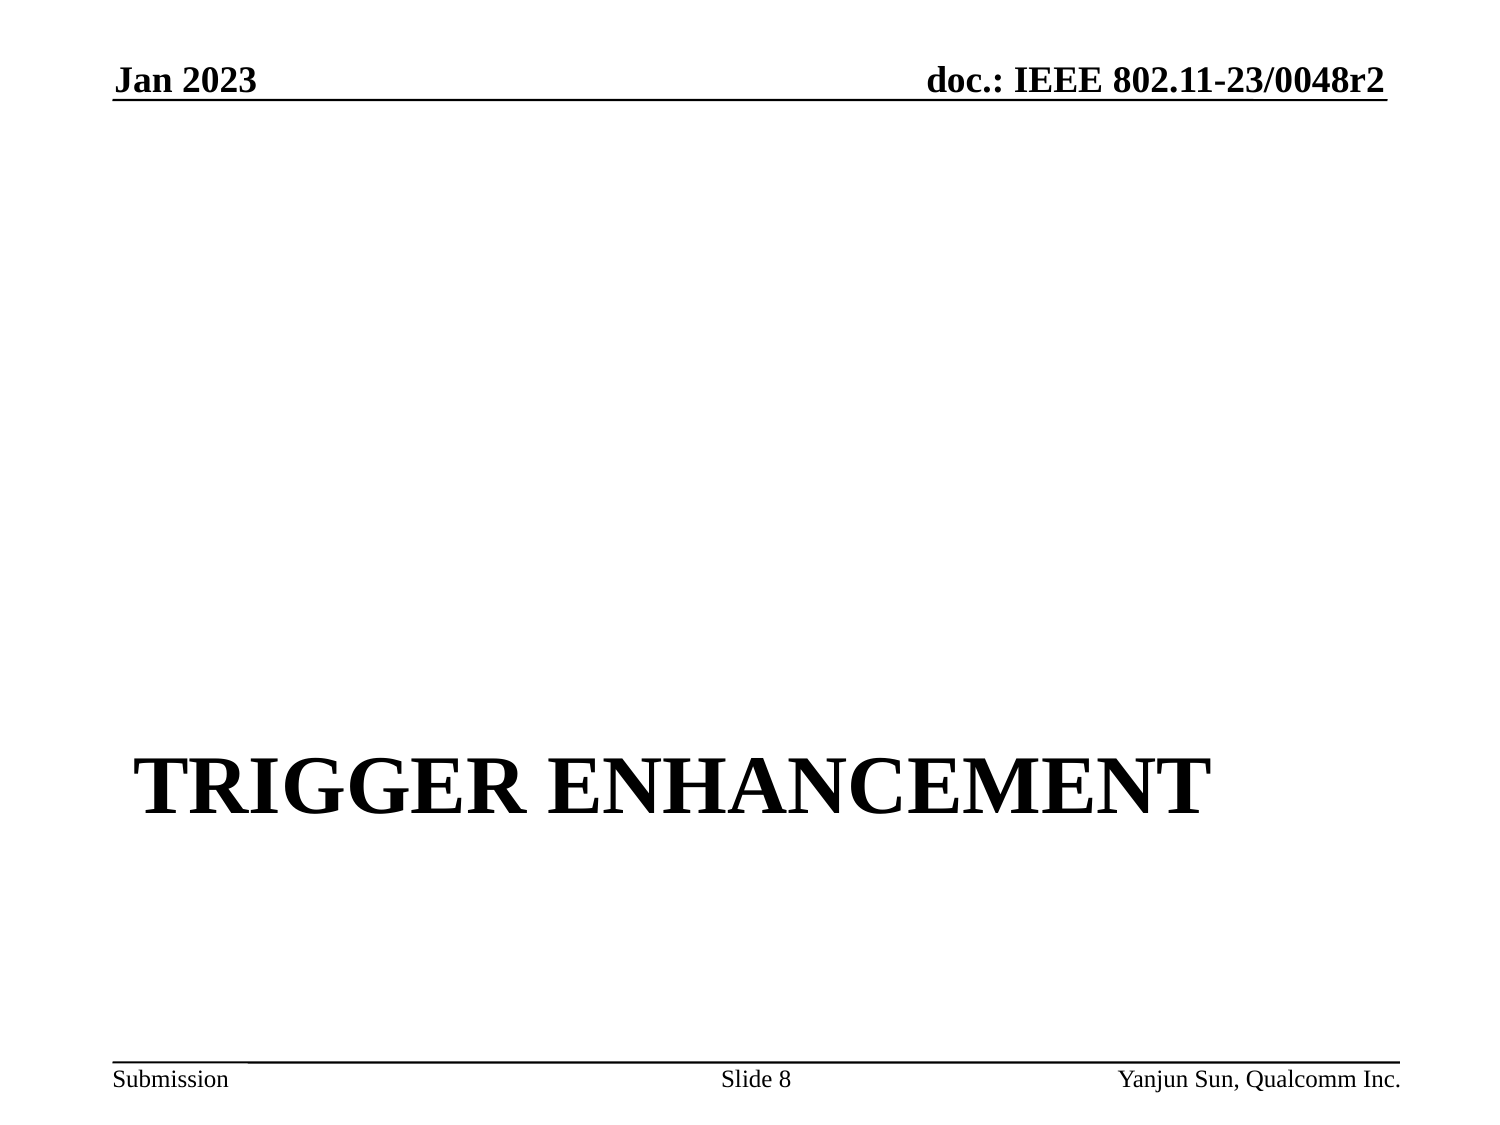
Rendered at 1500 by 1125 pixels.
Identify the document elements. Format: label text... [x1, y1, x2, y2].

slide_number Slide 8 [712, 1061, 800, 1093]
title Trigger Enhancement [118, 722, 1394, 947]
footer Yanjun Sun, Qualcomm Inc. [1108, 1061, 1402, 1093]
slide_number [114, 0, 259, 101]
